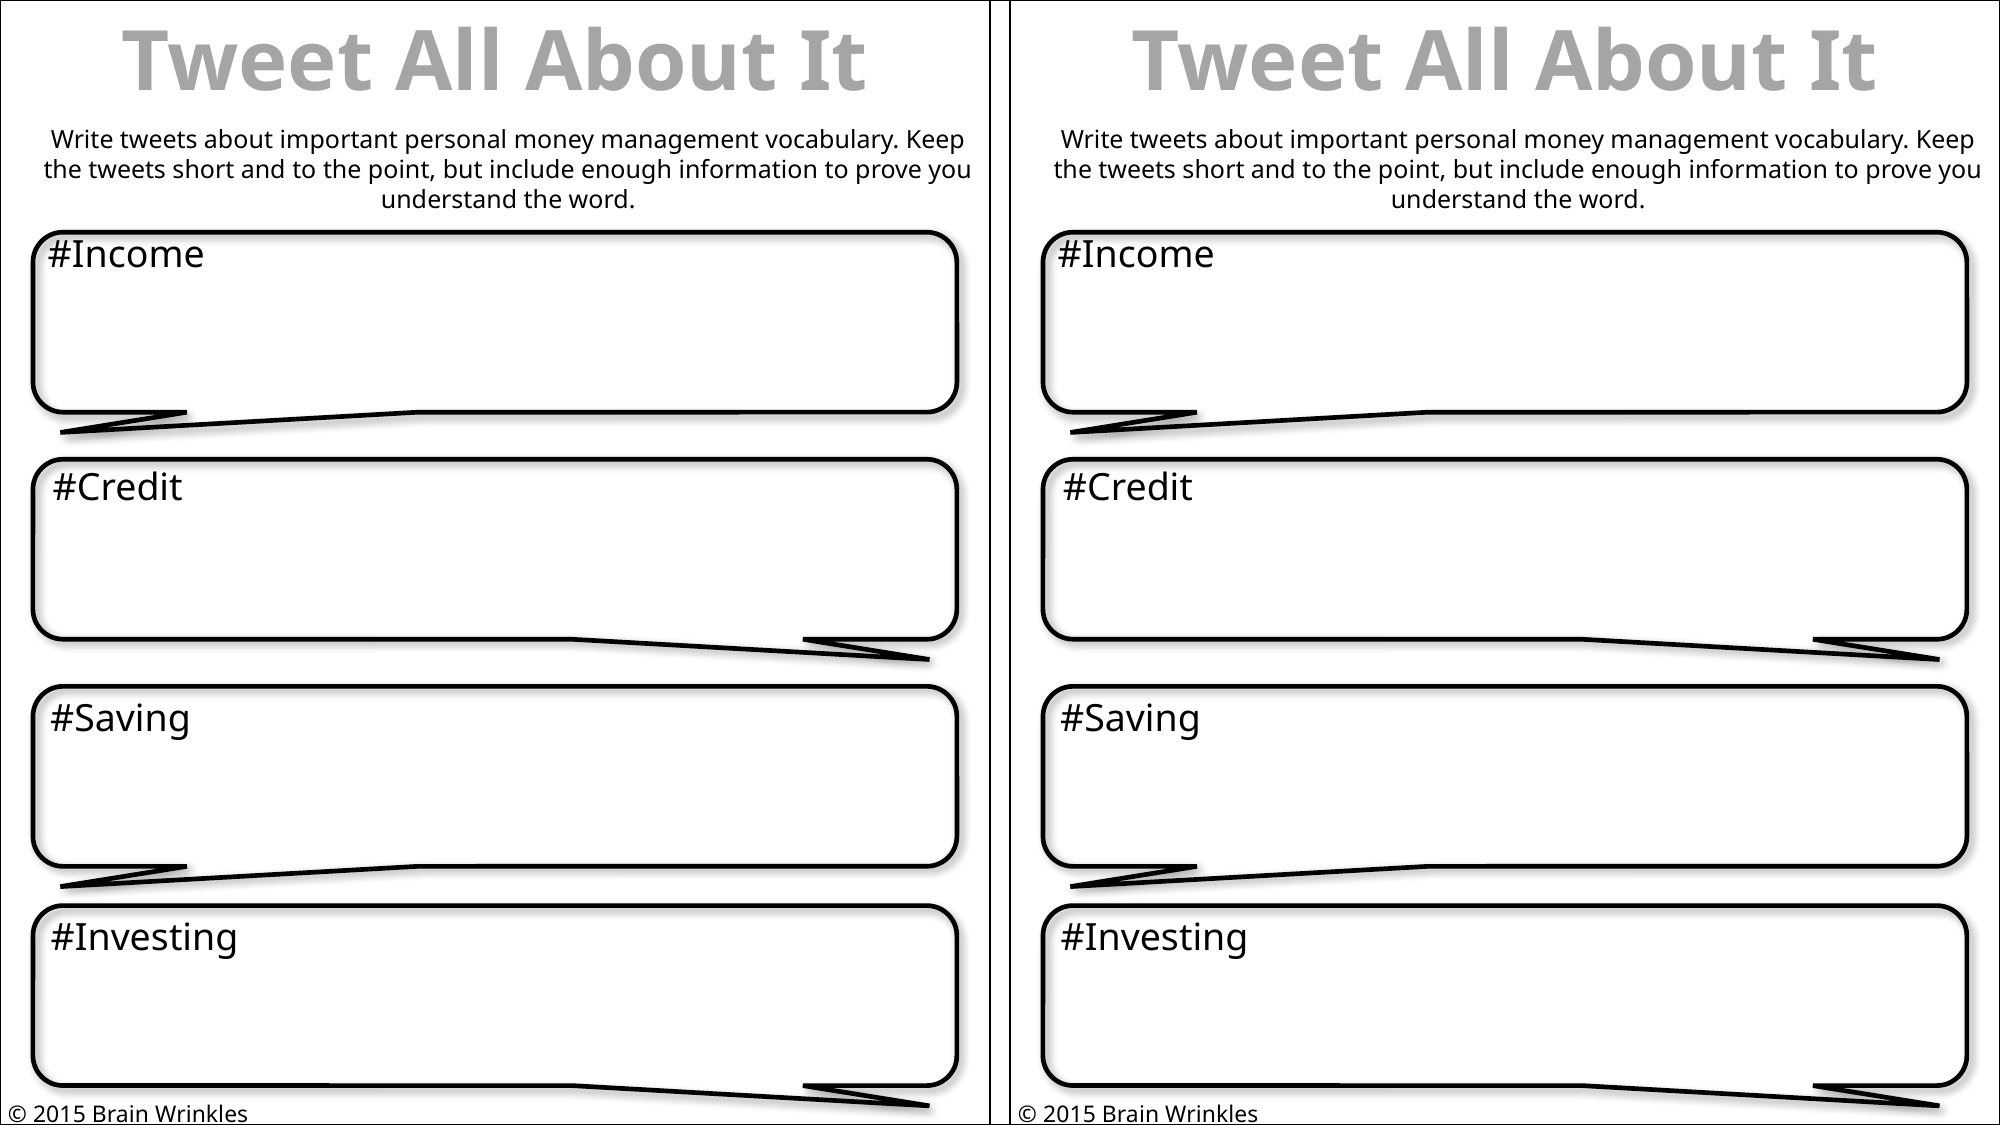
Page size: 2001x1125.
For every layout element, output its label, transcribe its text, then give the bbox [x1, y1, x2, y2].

text_box [1041, 458, 1968, 661]
text_box Write tweets about important personal money management vocabulary. Keep the tweets short and to the point, but include enough information to prove you understand the word. [20, 116, 997, 221]
text_box [991, 0, 1009, 1125]
text_box #Income [1042, 222, 1967, 282]
text_box [1041, 254, 1968, 434]
text_box #Credit [38, 455, 199, 515]
text_box [31, 904, 958, 1107]
text_box [31, 254, 958, 434]
text_box [31, 458, 958, 661]
text_box © 2015 Brain Wrinkles [1003, 1092, 1439, 1125]
text_box #Income [32, 222, 957, 282]
text_box #Saving [35, 686, 206, 747]
text_box #Saving [1045, 686, 1216, 747]
text_box Write tweets about important personal money management vocabulary. Keep the tweets short and to the point, but include enough information to prove you understand the word. [1030, 116, 2000, 221]
text_box [31, 685, 958, 888]
text_box #Credit [1048, 455, 1209, 515]
text_box Tweet All About It [1115, 0, 1894, 115]
text_box Tweet All About It [105, 0, 884, 115]
text_box [1009, 0, 2000, 1125]
text_box [0, 0, 991, 1125]
text_box #Investing [35, 905, 254, 966]
text_box © 2015 Brain Wrinkles [0, 1092, 429, 1125]
text_box [1041, 904, 1968, 1107]
text_box [1041, 685, 1968, 888]
text_box #Investing [1045, 905, 1264, 966]
